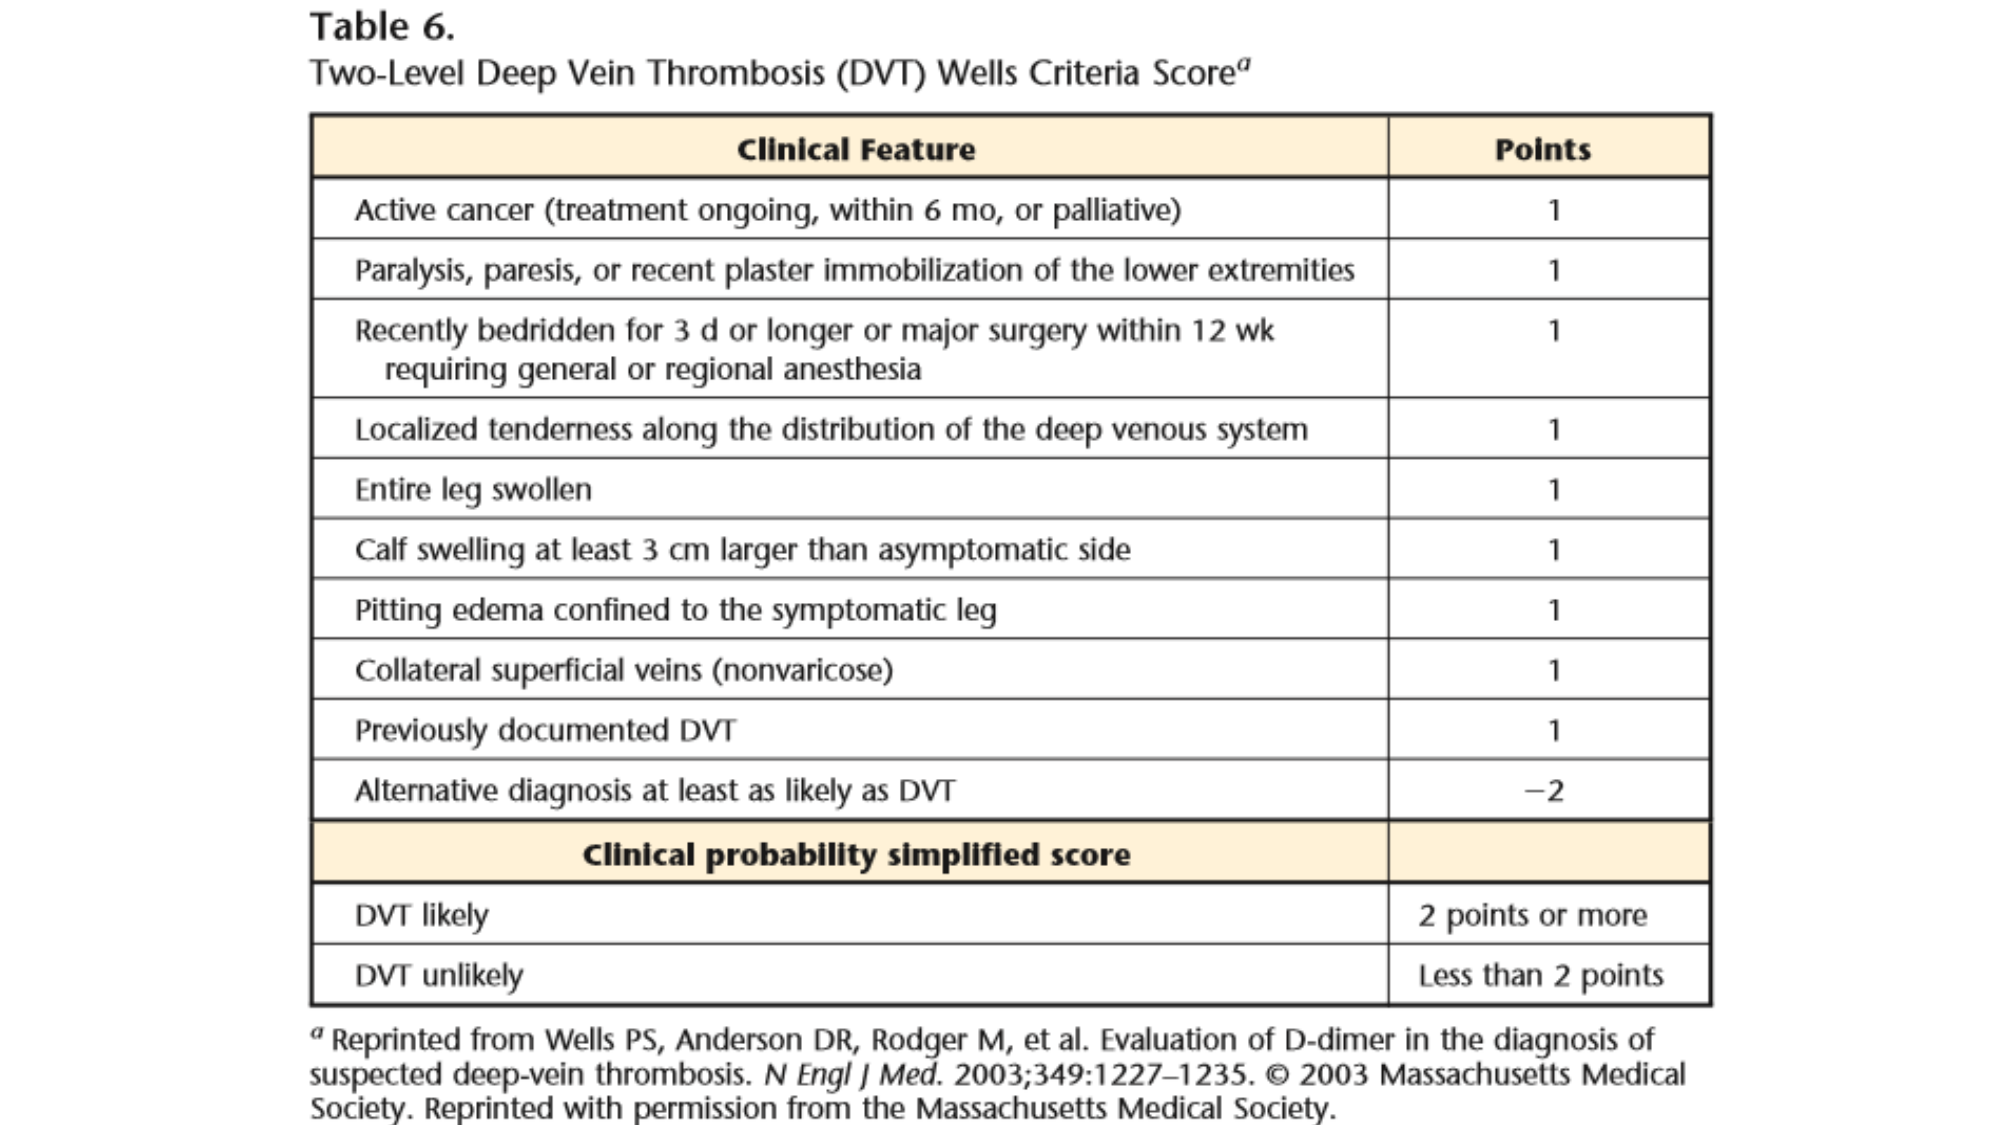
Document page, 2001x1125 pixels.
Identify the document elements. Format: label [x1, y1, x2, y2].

picture [299, 0, 1730, 1125]
